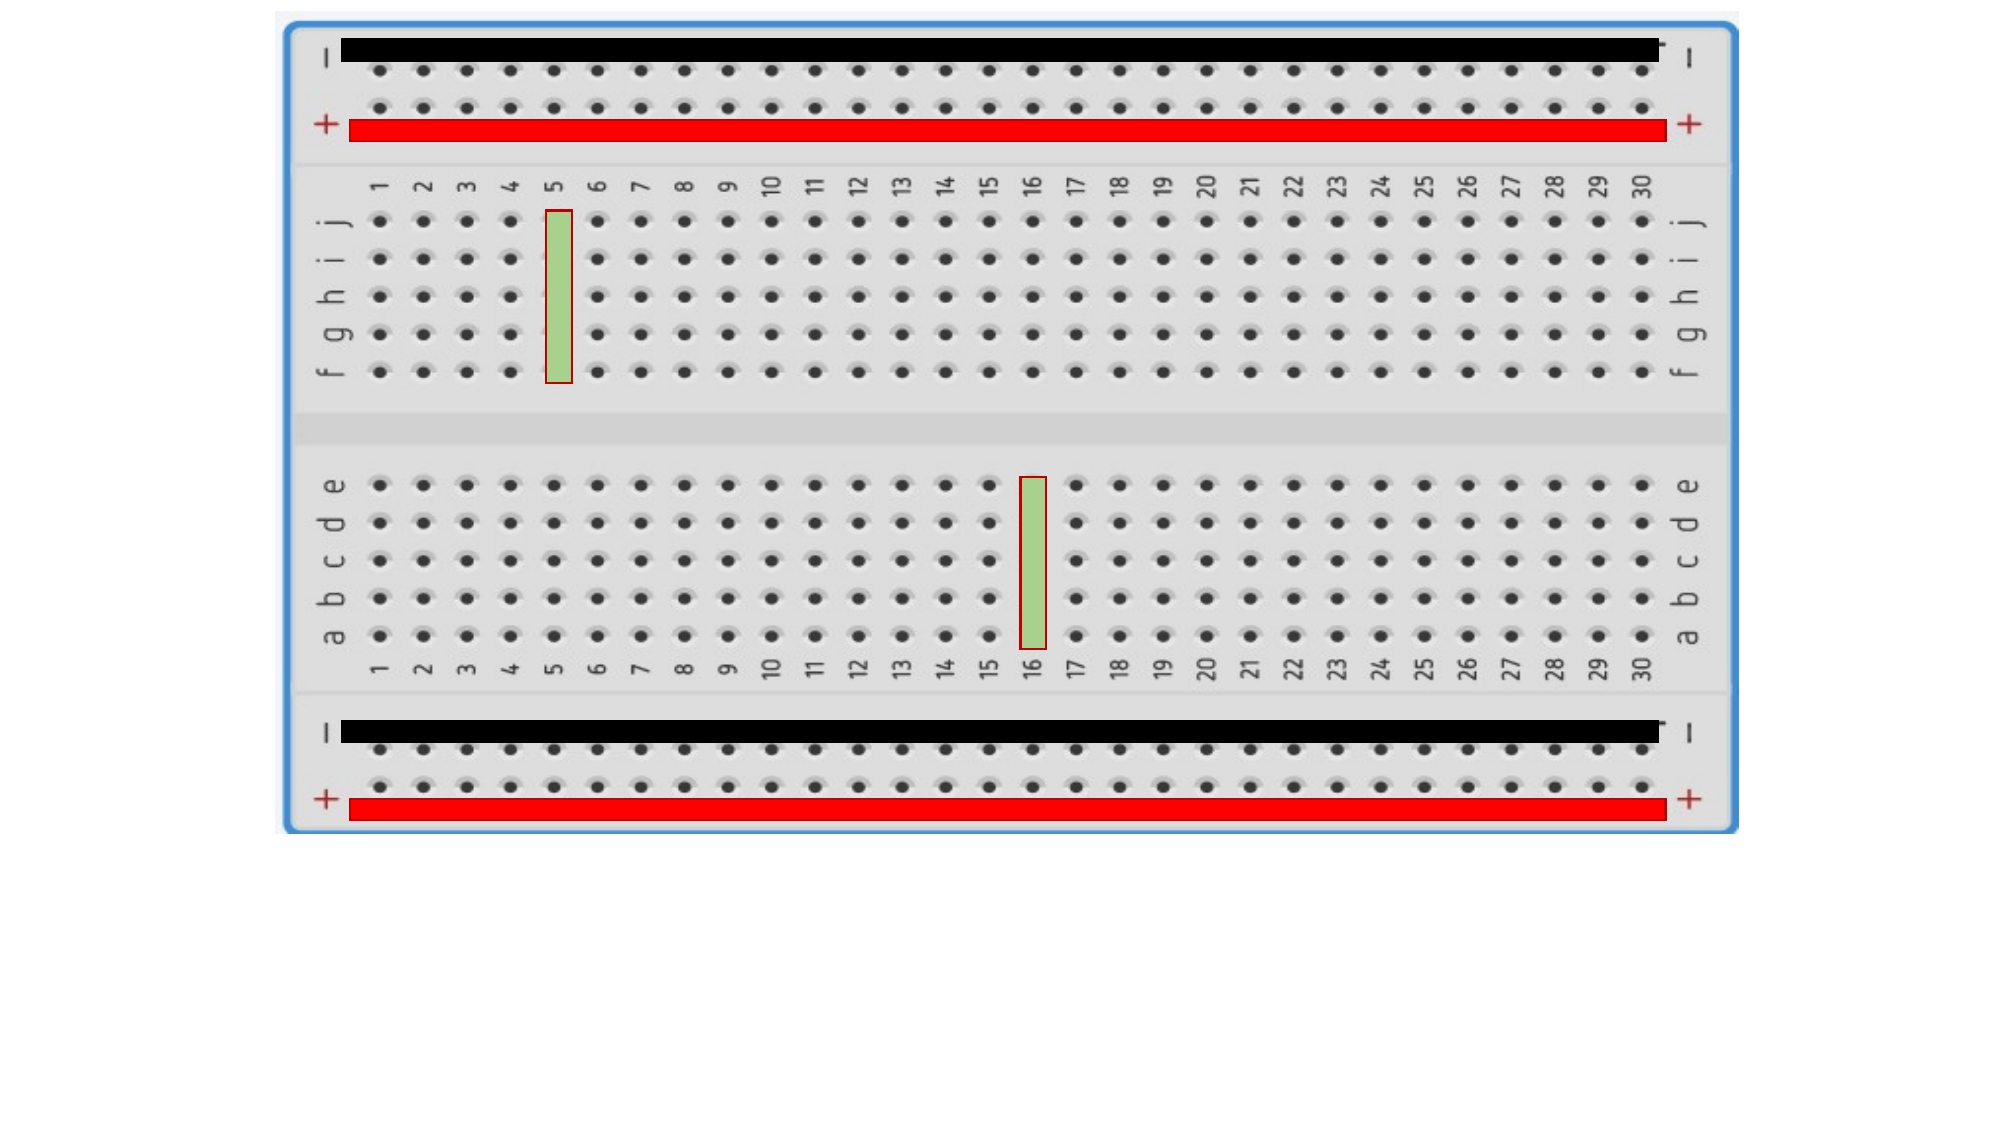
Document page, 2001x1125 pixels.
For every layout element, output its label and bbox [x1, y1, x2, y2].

list [275, 11, 1739, 834]
